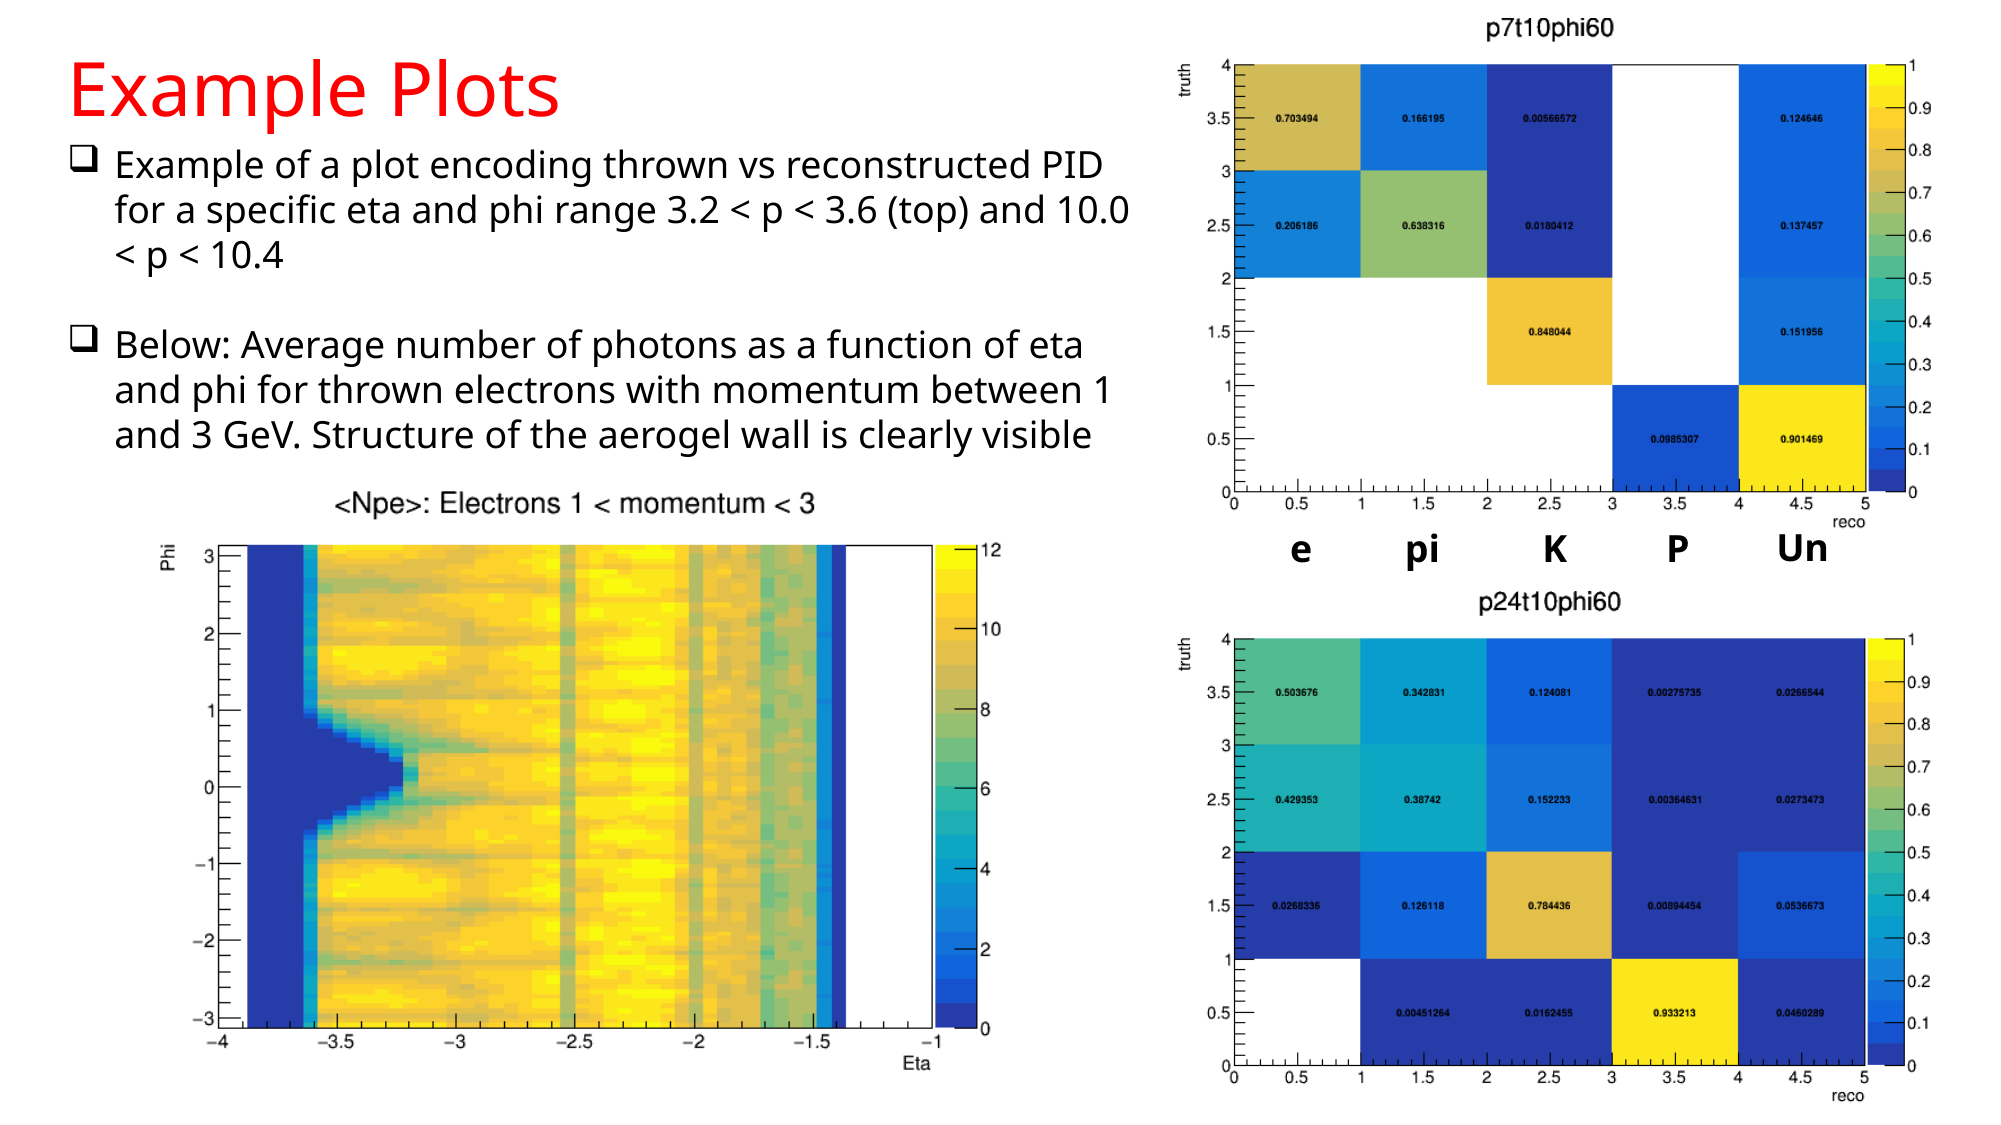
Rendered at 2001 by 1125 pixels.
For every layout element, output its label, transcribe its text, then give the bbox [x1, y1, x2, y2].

text_box Example Plots [52, 33, 1172, 139]
text_box Example of a plot encoding thrown vs reconstructed PID for a specific eta and phi range 3.2 < p < 3.6 (top) and 10.0 < p < 10.4 Below: Average number of photons as a function of eta and phi for thrown electrons with momentum between 1 and 3 GeV. Structure of the aerogel wall is clearly visible [52, 133, 1149, 464]
text_box P [1623, 534, 1732, 578]
text_box K [1500, 534, 1609, 578]
text_box pi [1368, 534, 1477, 578]
picture [1172, 18, 1933, 534]
picture [130, 484, 1022, 1089]
picture [1172, 591, 1933, 1110]
text_box e [1247, 534, 1356, 578]
text_box Un [1748, 534, 1857, 577]
